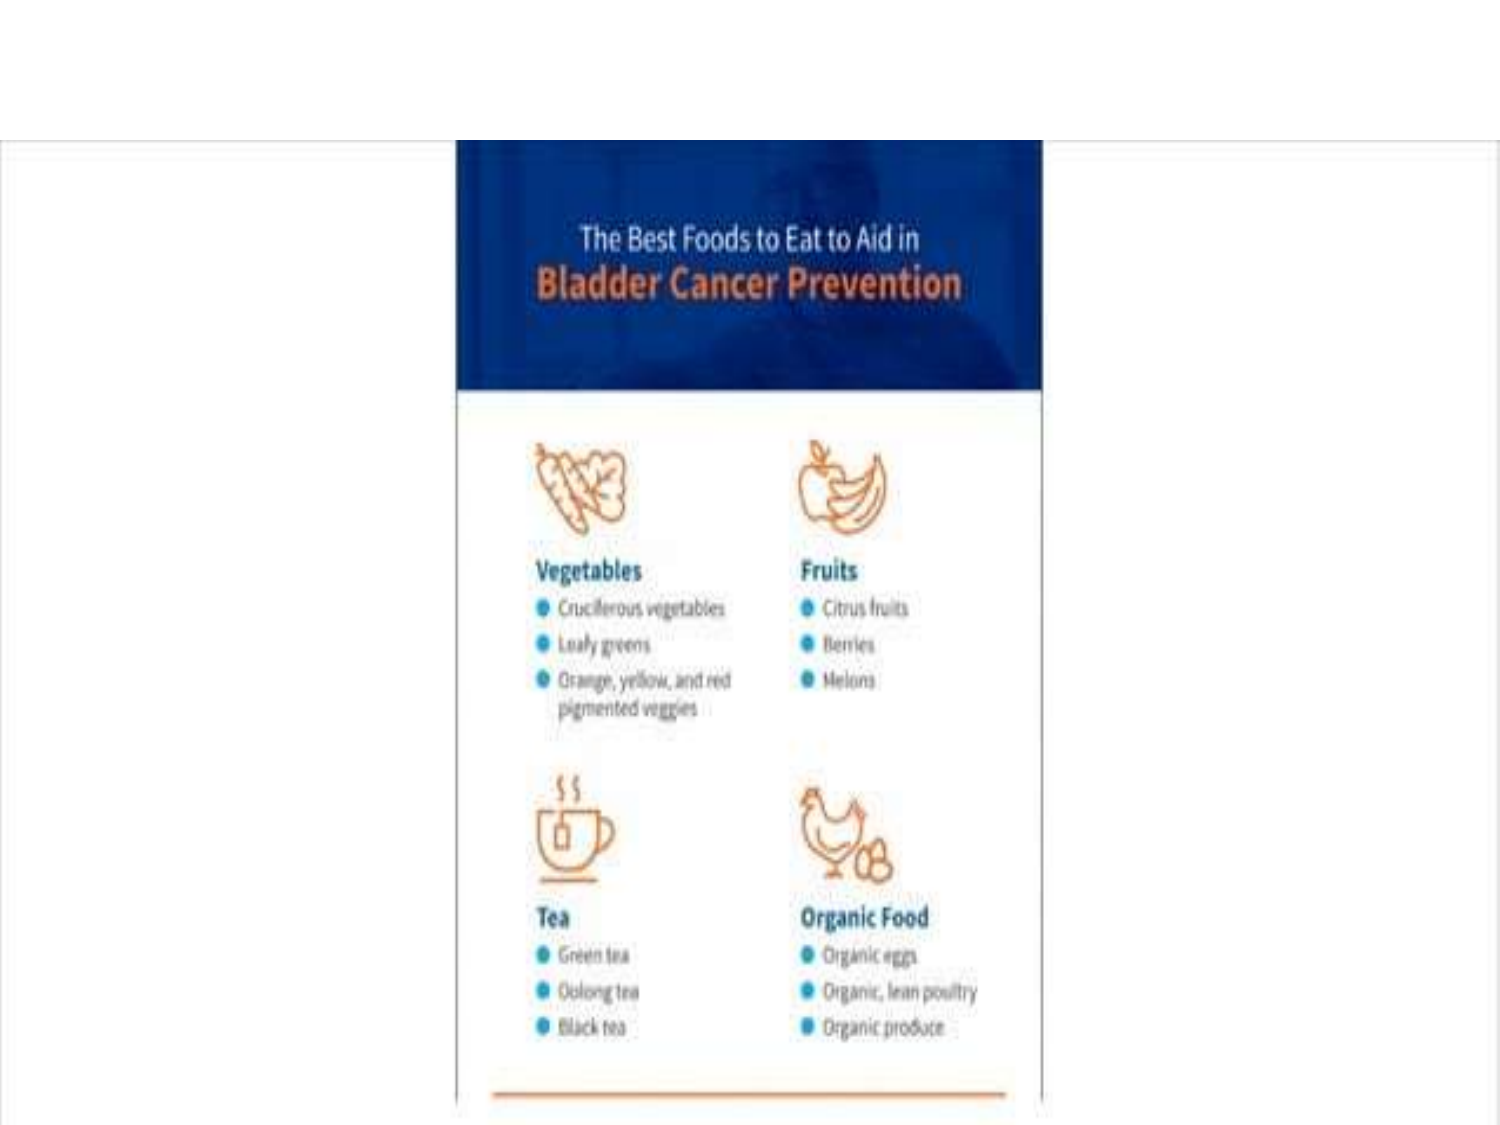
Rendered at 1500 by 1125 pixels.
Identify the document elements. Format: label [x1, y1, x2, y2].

picture [0, 139, 1500, 1125]
